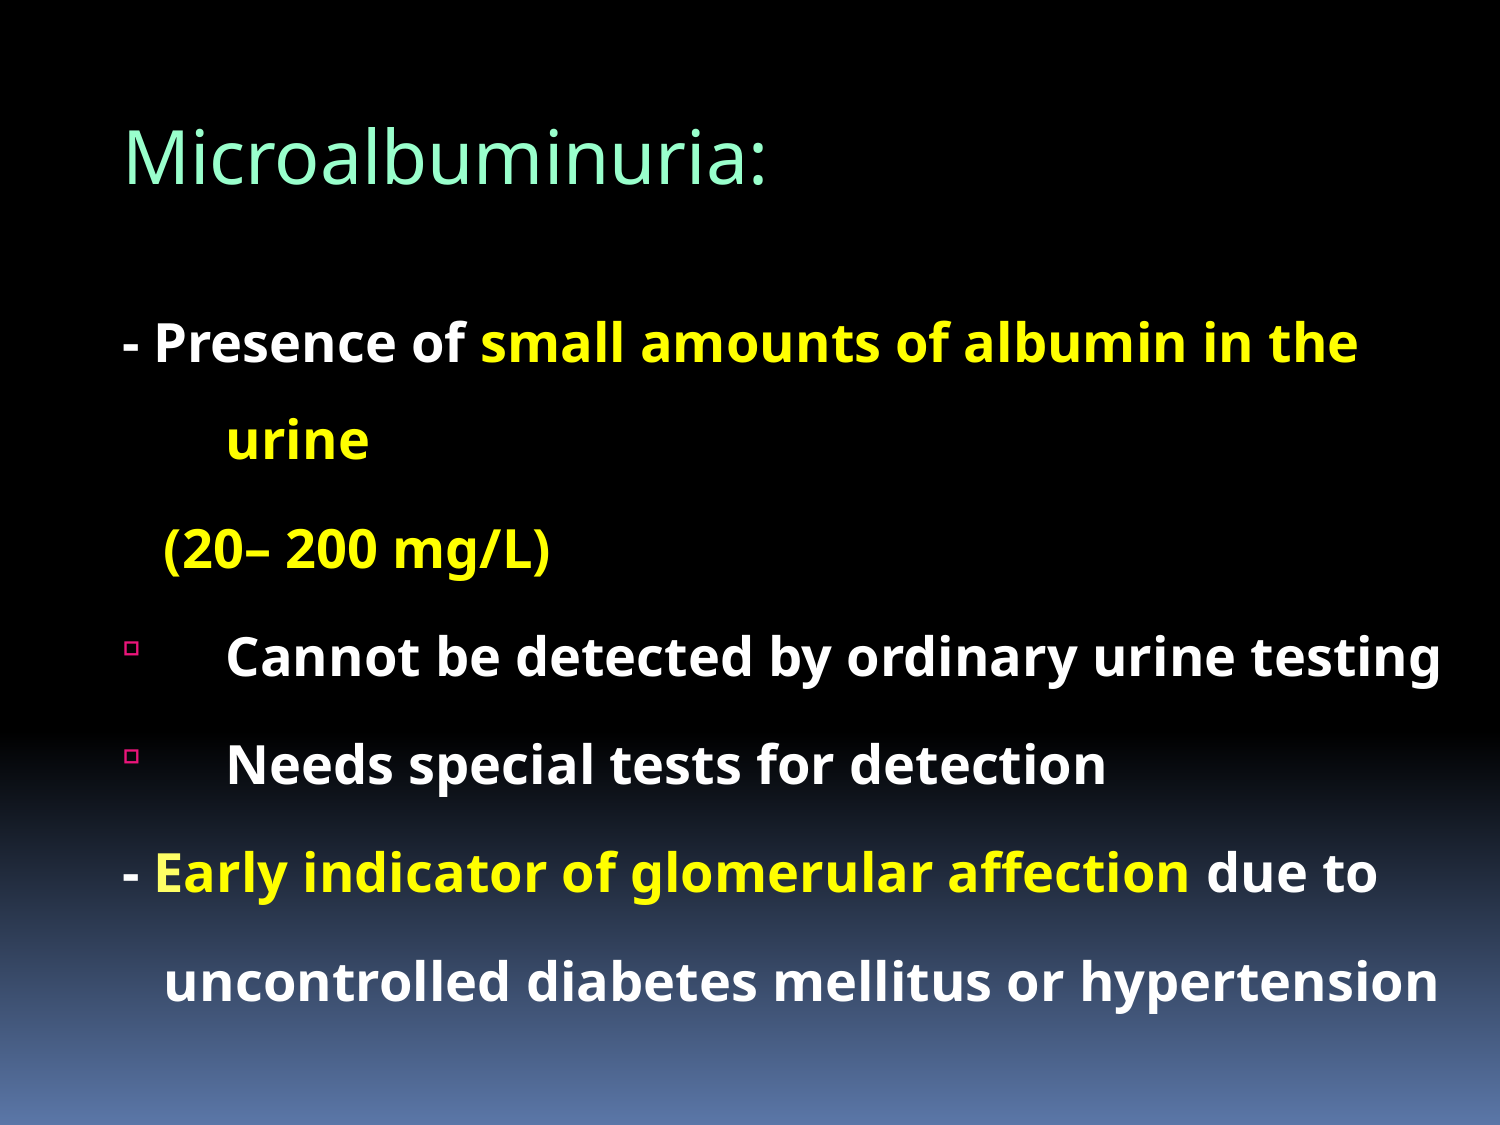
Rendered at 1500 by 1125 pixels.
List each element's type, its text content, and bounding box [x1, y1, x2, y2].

list Microalbuminuria: - Presence of small amounts of albumin in the urine (20– 200 mg/L) Cannot be detected by ordinary urine testing Needs special tests for detection - Early indicator of glomerular affection due to uncontrolled diabetes mellitus or hypertension [49, 37, 1485, 1088]
